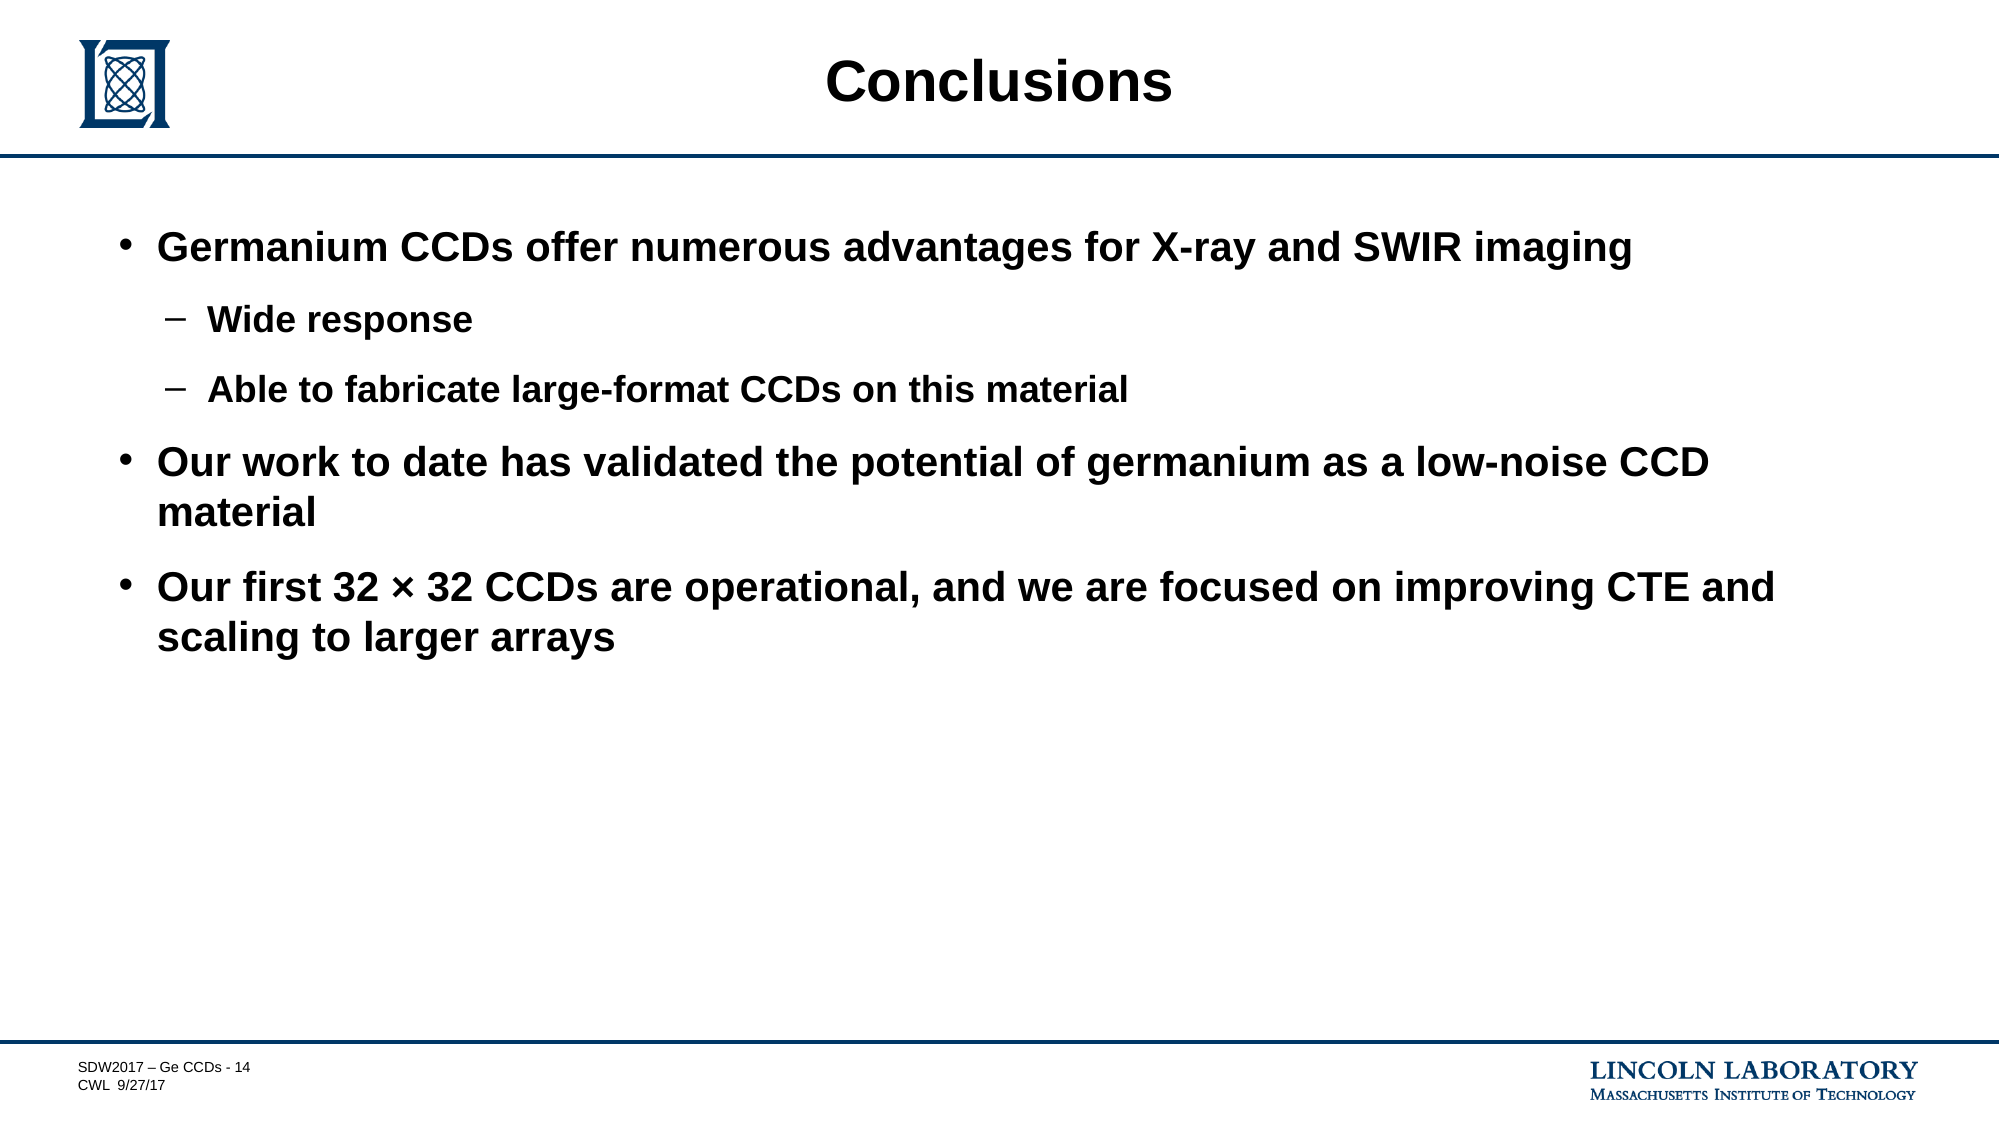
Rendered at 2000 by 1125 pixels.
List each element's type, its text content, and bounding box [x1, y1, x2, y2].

picture [1588, 1061, 1918, 1100]
picture [79, 40, 170, 128]
title Conclusions [205, 16, 1794, 151]
list Germanium CCDs offer numerous advantages for X-ray and SWIR imaging Wide response Able to fabricate large-format CCDs on this material Our work to date has validated the potential of germanium as a low-noise CCD material Our first 32 × 32 CCDs are operational, and we are focused on improving CTE and scaling to larger arrays [103, 212, 1895, 1005]
